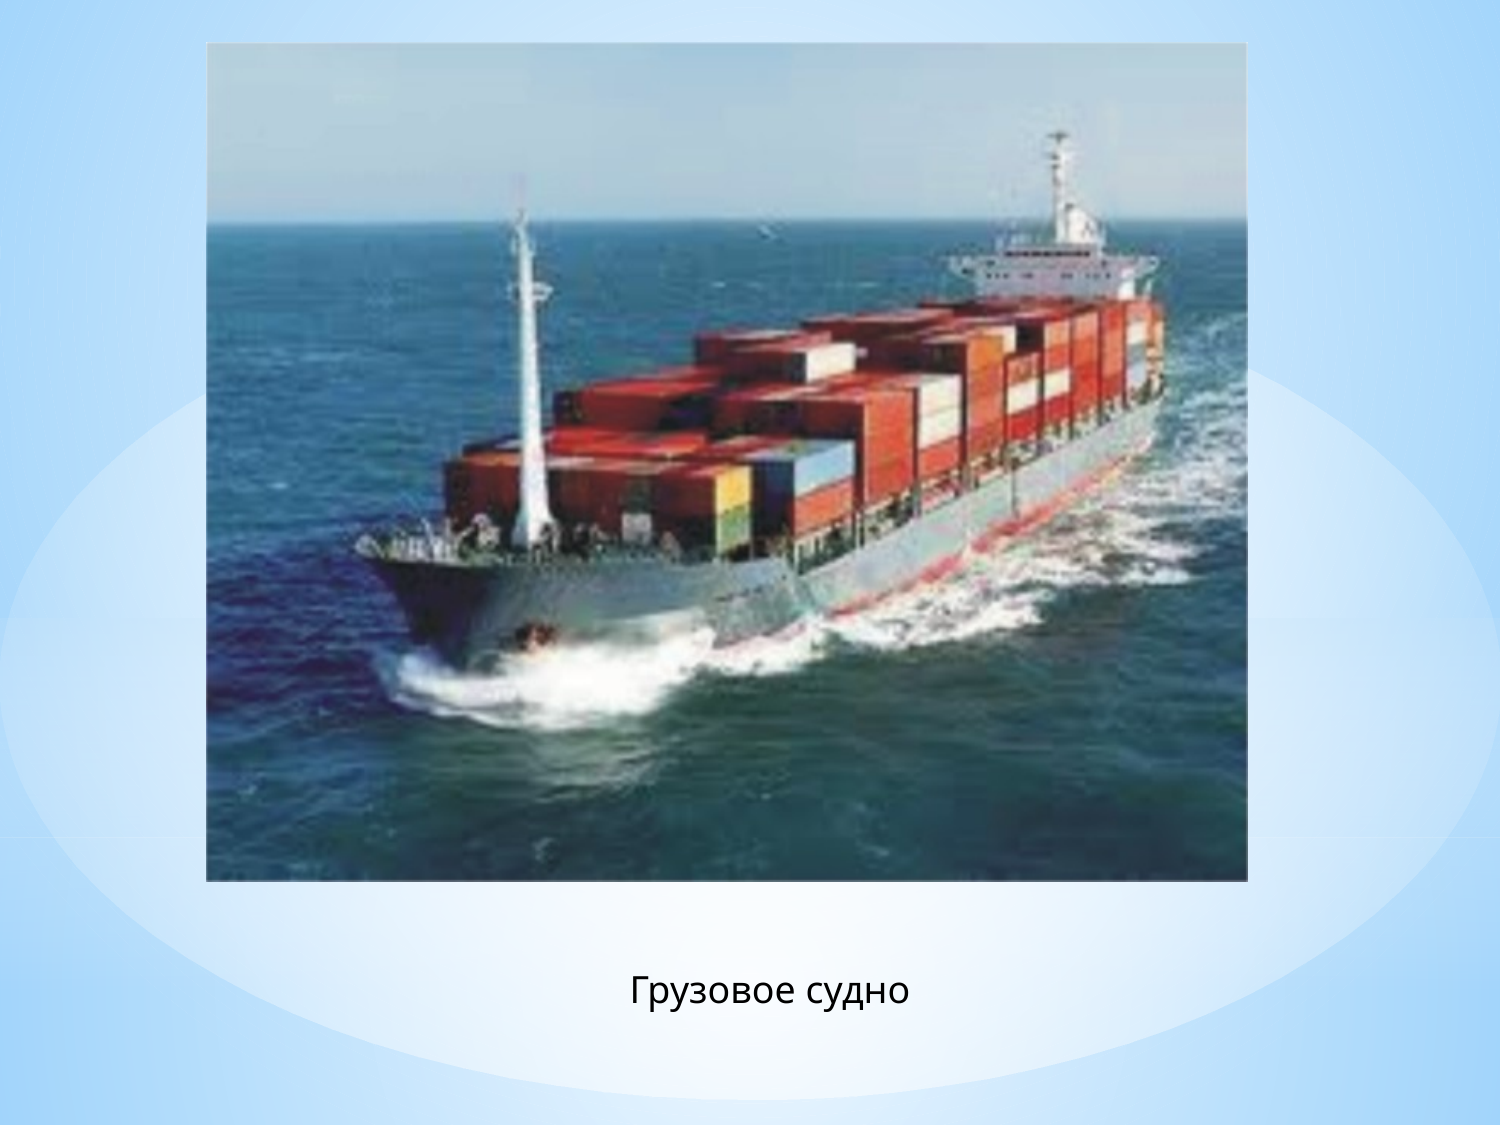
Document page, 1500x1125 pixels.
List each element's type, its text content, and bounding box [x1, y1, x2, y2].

text_box Грузовое судно [614, 958, 926, 1019]
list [206, 42, 1248, 882]
